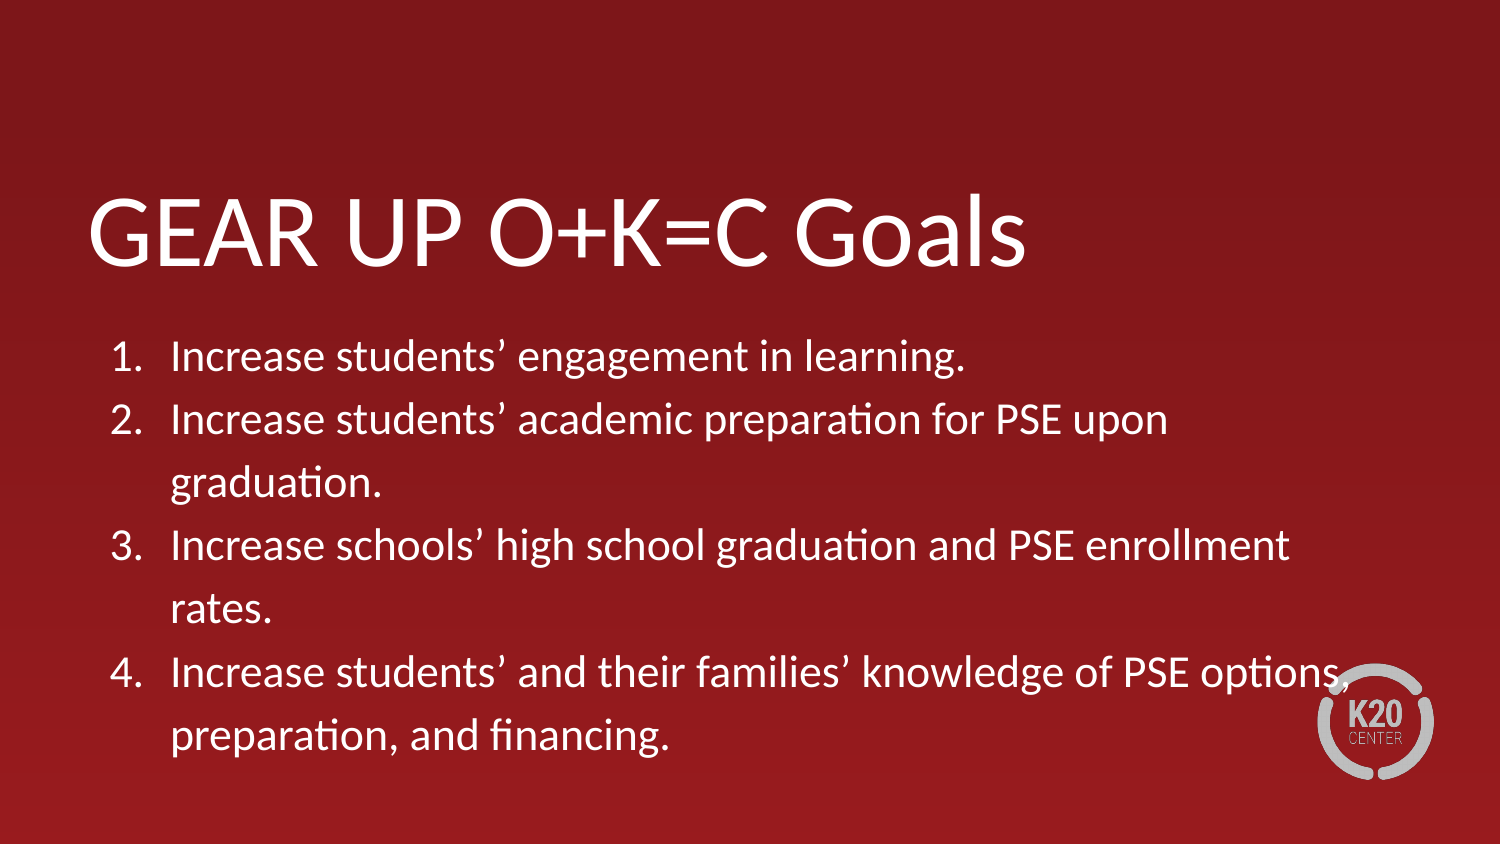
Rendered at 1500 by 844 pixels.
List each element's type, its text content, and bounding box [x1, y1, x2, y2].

title GEAR UP O+K=C Goals [87, 62, 1376, 288]
picture [1300, 646, 1451, 797]
subtitle Increase students’ engagement in learning. Increase students’ academic preparation for PSE upon graduation. Increase schools’ high school graduation and PSE enrollment rates. Increase students’ and their families’ knowledge of PSE options, preparation, and financing. [87, 309, 1376, 526]
